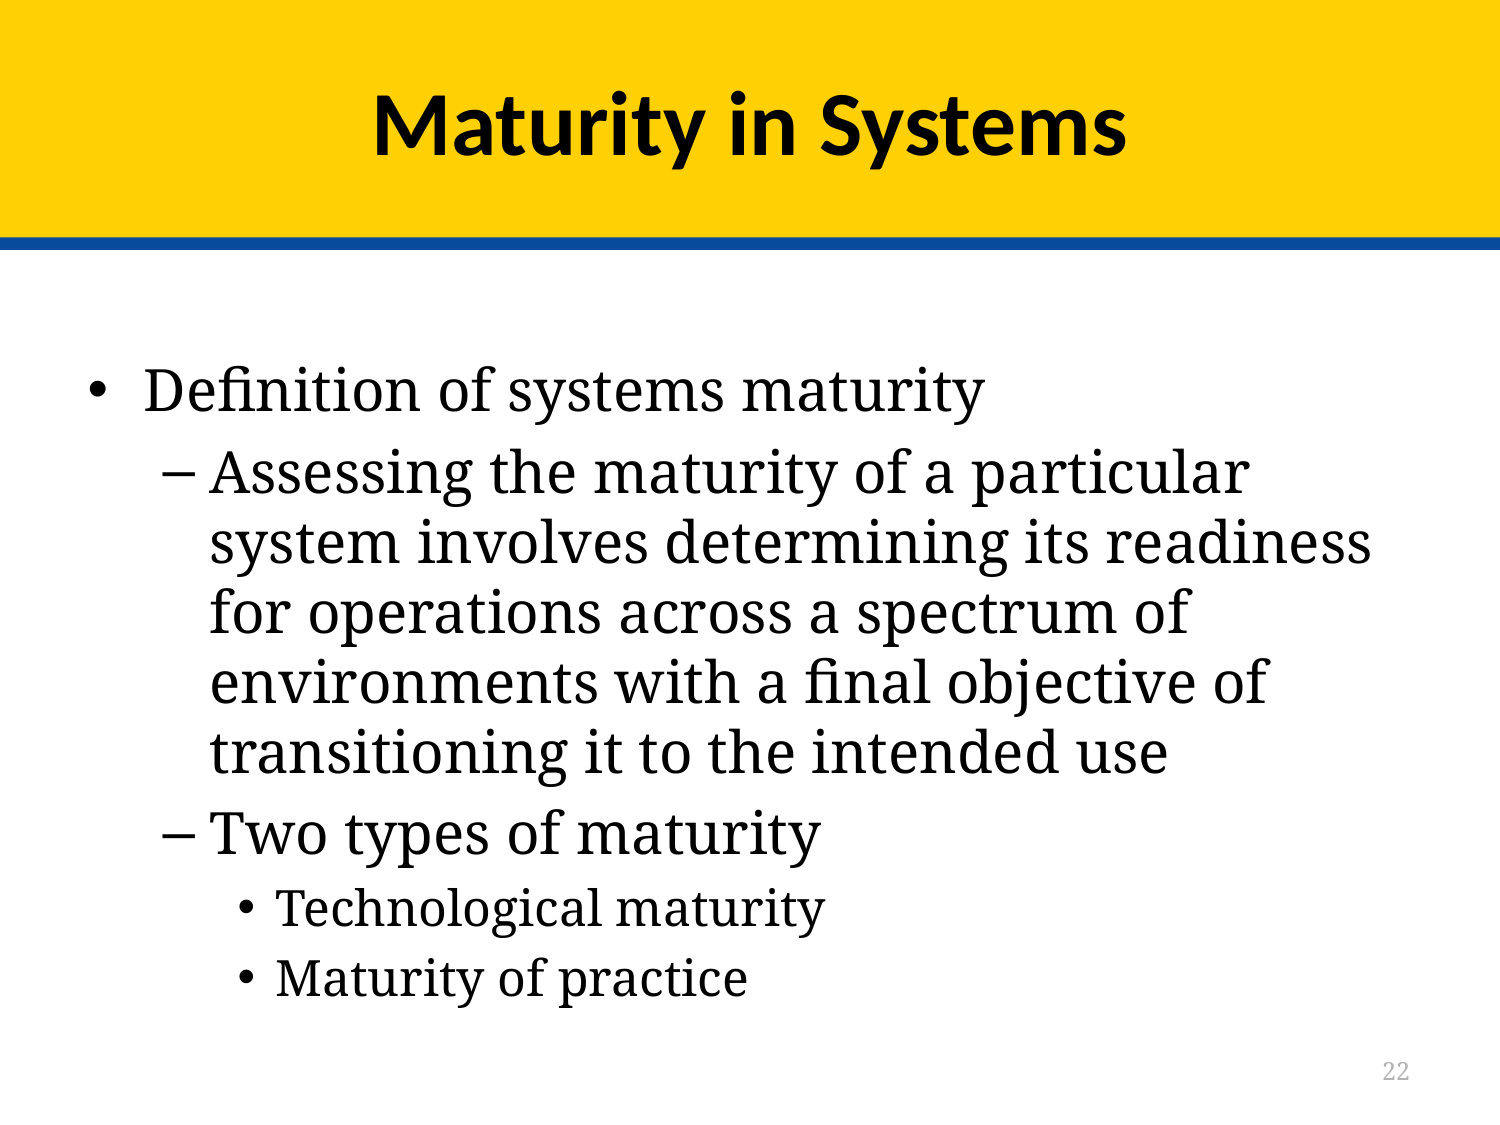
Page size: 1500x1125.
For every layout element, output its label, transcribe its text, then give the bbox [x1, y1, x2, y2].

title Maturity in Systems [0, 0, 1500, 238]
list Definition of systems maturity Assessing the maturity of a particular system involves determining its readiness for operations across a spectrum of environments with a final objective of transitioning it to the intended use Two types of maturity Technological maturity Maturity of practice [72, 263, 1423, 1102]
